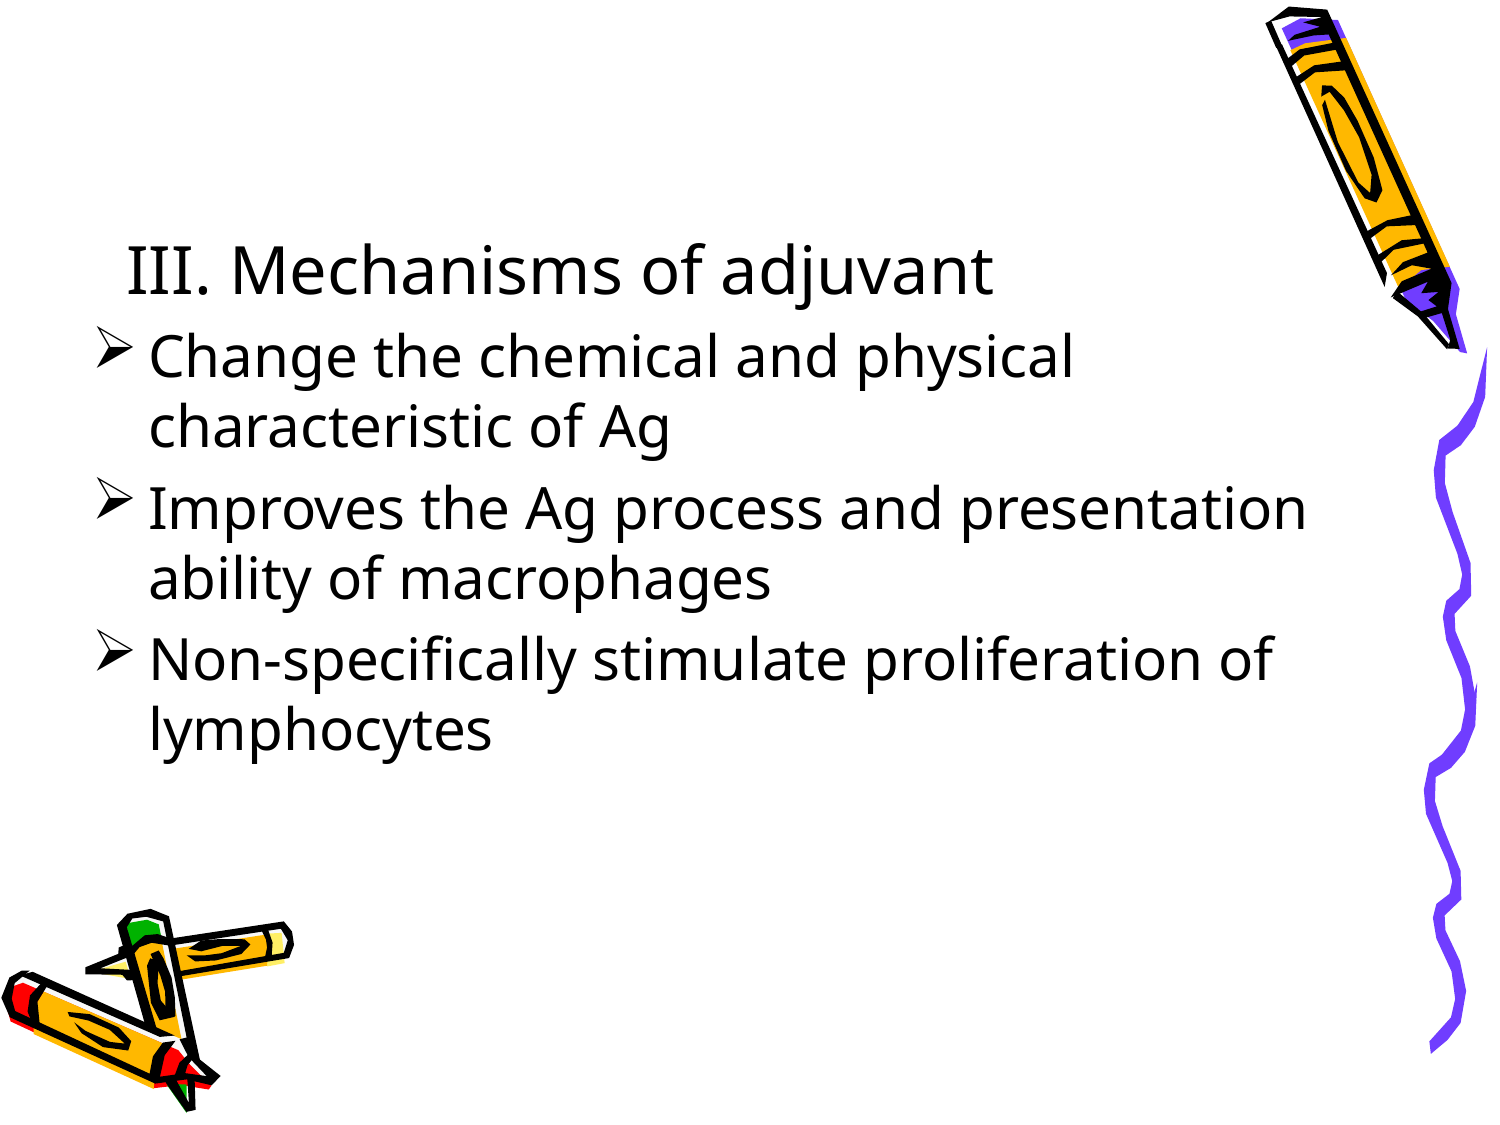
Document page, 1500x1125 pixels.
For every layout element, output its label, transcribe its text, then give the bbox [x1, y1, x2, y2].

list III. Mechanisms of adjuvant Change the chemical and physical characteristic of Ag Improves the Ag process and presentation ability of macrophages Non-specifically stimulate proliferation of lymphocytes [76, 219, 1428, 952]
